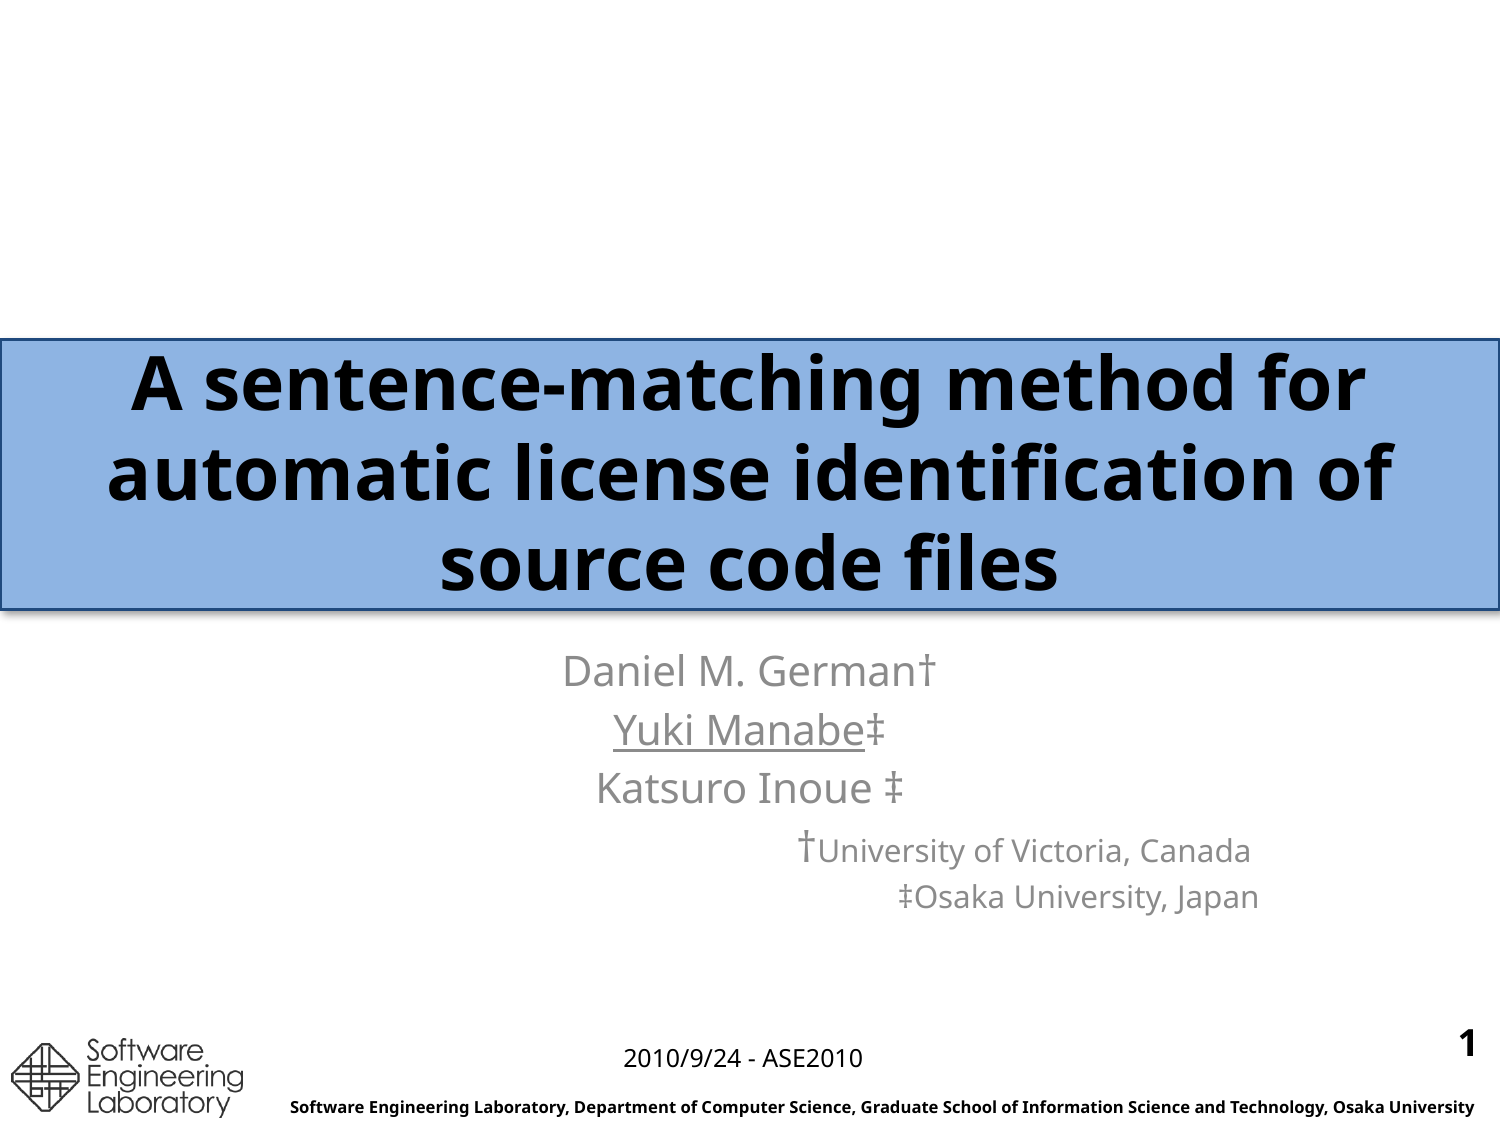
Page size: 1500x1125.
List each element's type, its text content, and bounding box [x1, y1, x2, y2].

picture [11, 1038, 243, 1118]
title A sentence-matching method for automatic license identification of source code files [17, 349, 1483, 591]
subtitle Daniel M. German† Yuki Manabe‡ Katsuro Inoue ‡ †University of Victoria, Canada ‡Osaka University, Japan [225, 637, 1275, 925]
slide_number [608, 1035, 959, 1071]
slide_number 1 [1376, 1011, 1495, 1083]
